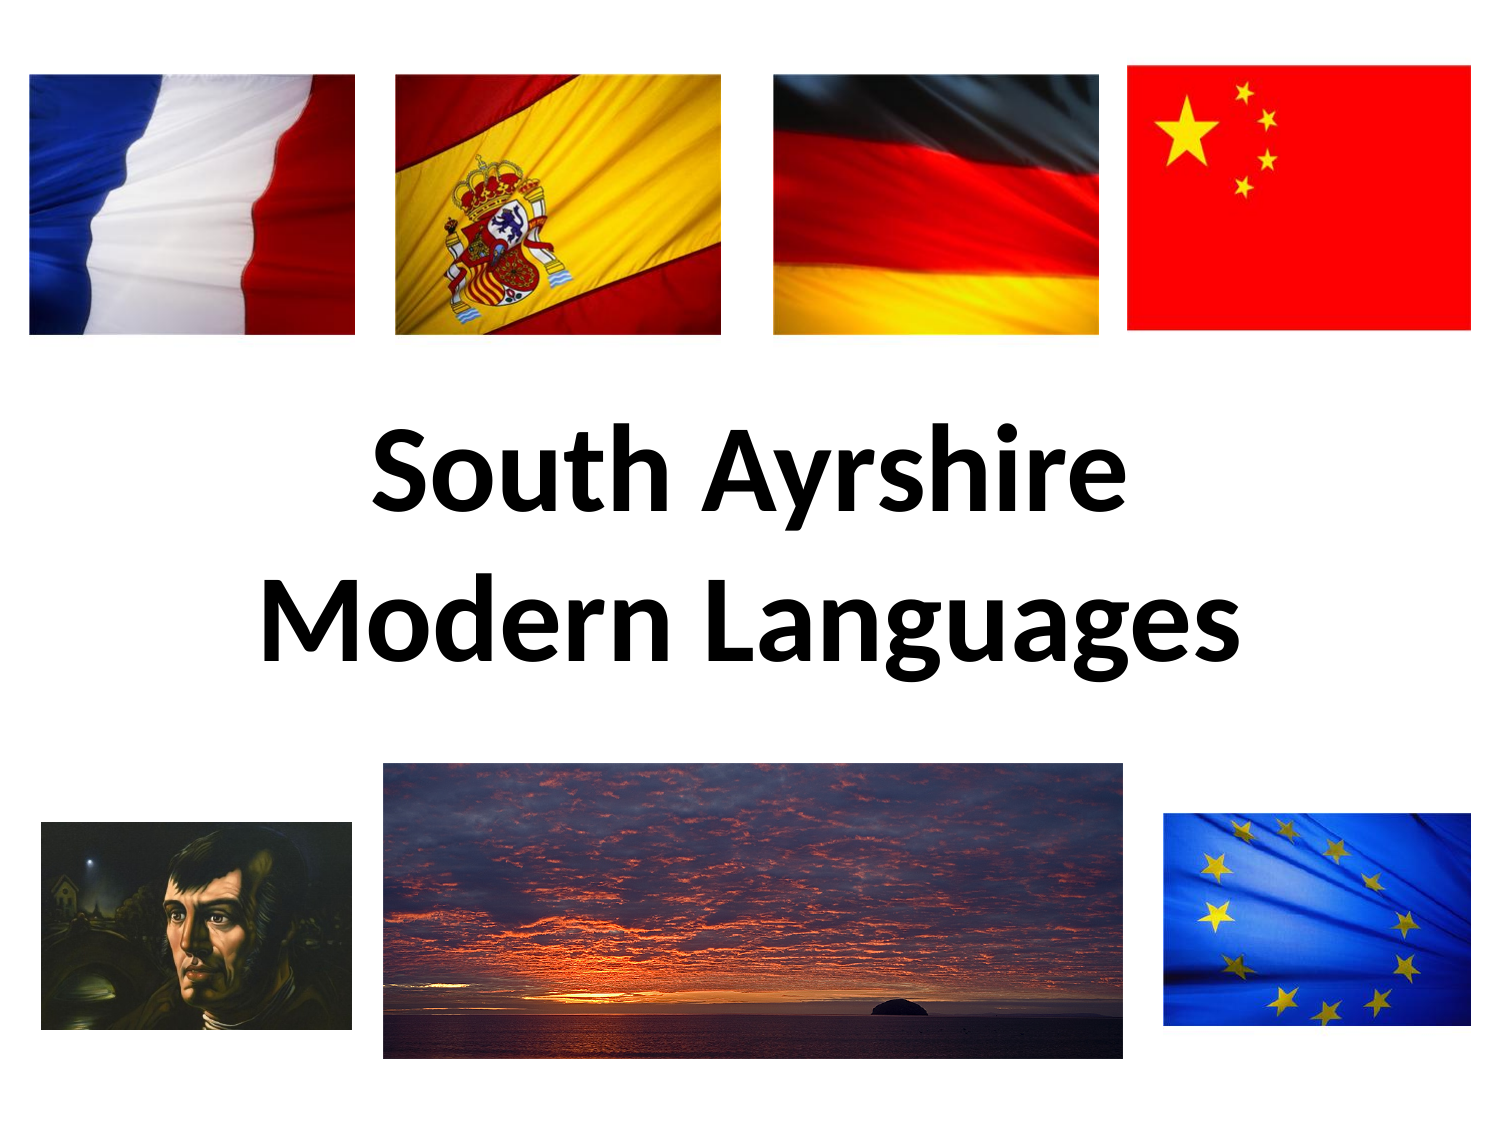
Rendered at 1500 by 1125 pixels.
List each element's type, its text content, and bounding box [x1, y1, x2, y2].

picture [1163, 786, 1471, 1053]
picture [29, 42, 355, 368]
picture [773, 42, 1099, 368]
picture [383, 763, 1123, 1059]
title South Ayrshire Modern Languages [0, 0, 1500, 634]
picture [1127, 0, 1471, 398]
picture [40, 822, 352, 1030]
picture [395, 42, 721, 368]
